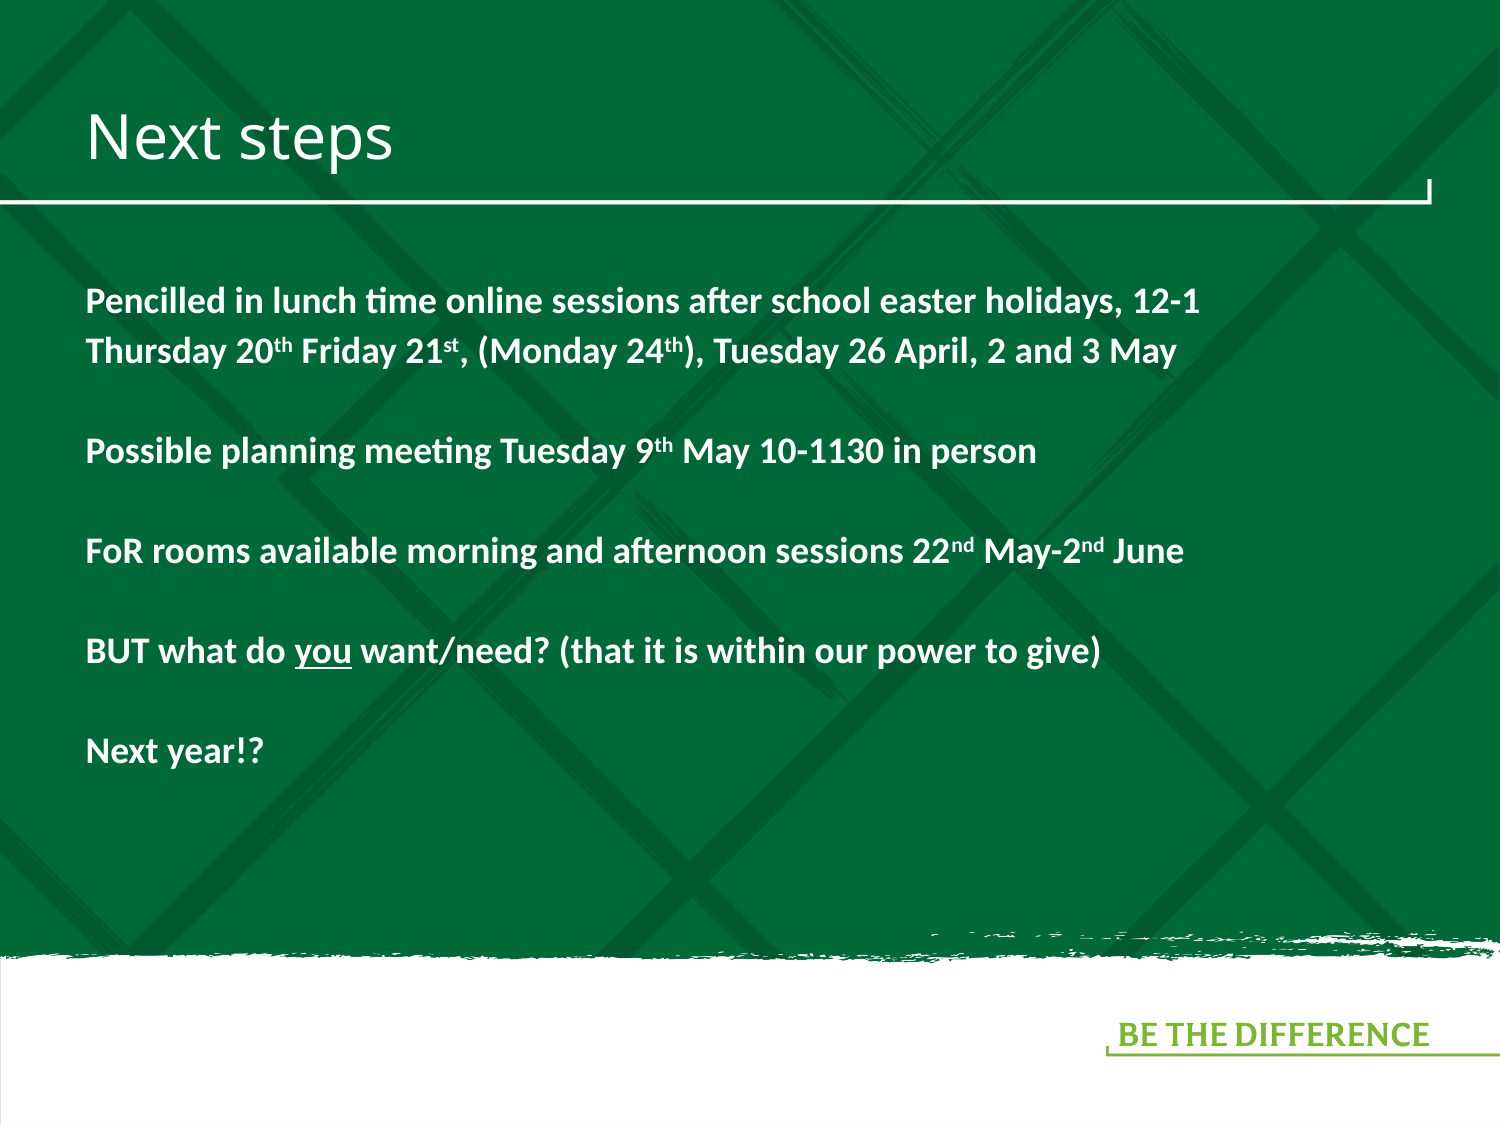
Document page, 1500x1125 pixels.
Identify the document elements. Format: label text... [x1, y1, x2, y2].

picture [0, 0, 1500, 1125]
title Next steps [70, 102, 1430, 273]
list Pencilled in lunch time online sessions after school easter holidays, 12-1 Thursday 20th Friday 21st, (Monday 24th), Tuesday 26 April, 2 and 3 May Possible planning meeting Tuesday 9th May 10-1130 in person FoR rooms available morning and afternoon sessions 22nd May-2nd June BUT what do you want/need? (that it is within our power to give) Next year!? [70, 276, 1430, 880]
